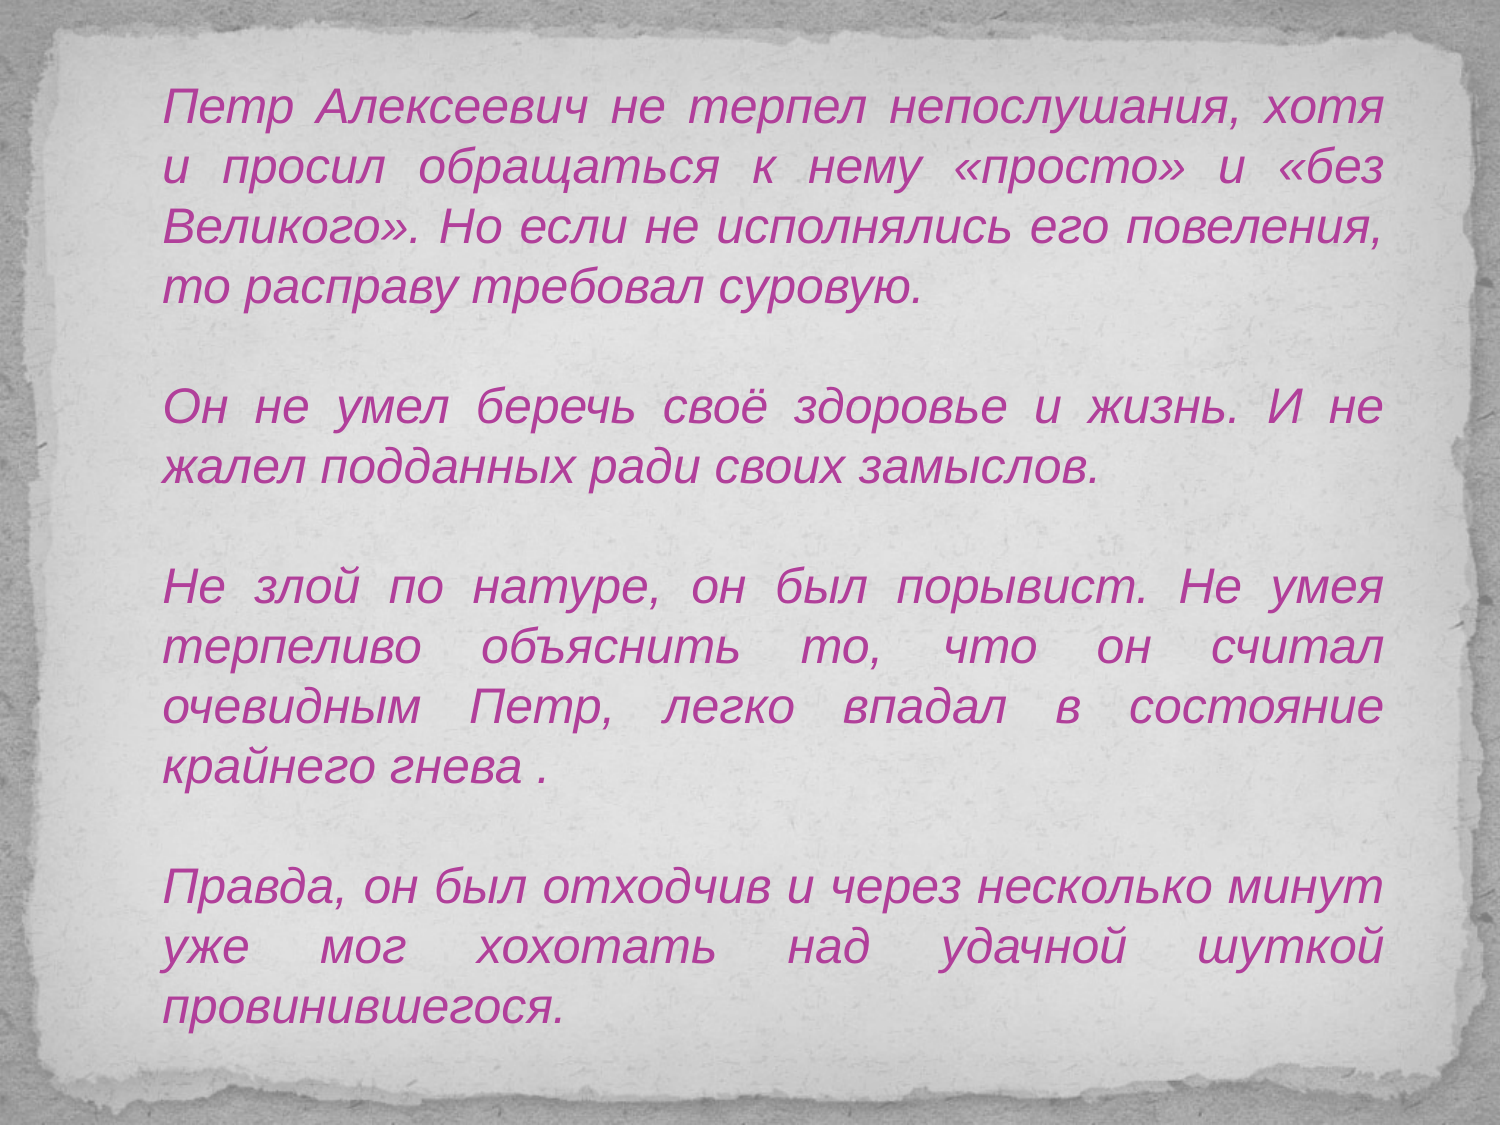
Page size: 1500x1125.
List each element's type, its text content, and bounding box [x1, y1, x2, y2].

text_box Петр Алексеевич не терпел непослушания, хотя и просил обращаться к нему «просто» и «без Великого». Но если не исполнялись его повеления, то расправу требовал суровую. Он не умел беречь своё здоровье и жизнь. И не жалел подданных ради своих замыслов. Не злой по натуре, он был порывист. Не умея терпеливо объяснить то, что он считал очевидным Петр, легко впадал в состояние крайнего гнева . Правда, он был отходчив и через несколько минут уже мог хохотать над удачной шуткой провинившегося. [147, 66, 1400, 1042]
